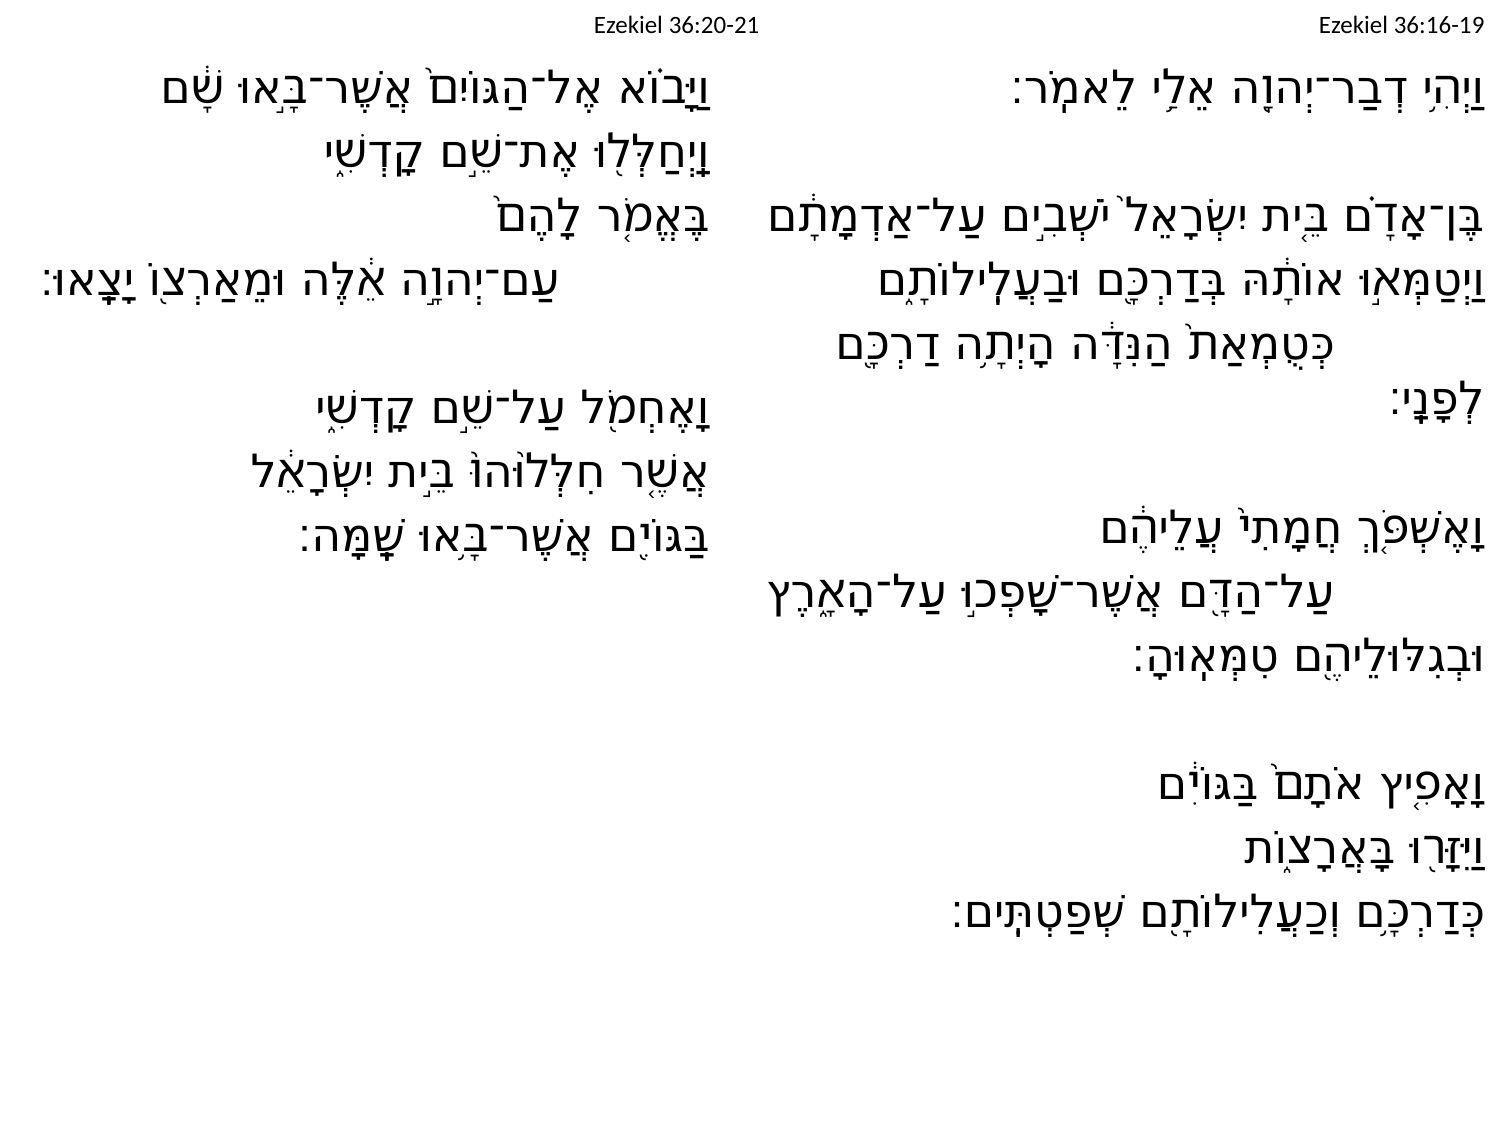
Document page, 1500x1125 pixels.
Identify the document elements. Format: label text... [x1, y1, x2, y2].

text_box וַיְהִ֥י דְבַר־יְהוָ֖ה אֵלַ֥י לֵאמֹֽר׃ בֶּן־אָדָ֗ם בֵּ֤ית יִשְׂרָאֵל֙ יֹשְׁבִ֣ים עַל־אַדְמָתָ֔ם וַיְטַמְּא֣וּ אוֹתָ֔הּ בְּדַרְכָּ֖ם וּבַעֲלִֽילוֹתָ֑ם כְּטֻמְאַת֙ הַנִּדָּ֔ה הָיְתָ֥ה דַרְכָּ֖ם לְפָנָֽי׃ וָאֶשְׁפֹּ֤ךְ חֲמָתִי֙ עֲלֵיהֶ֔ם עַל־הַדָּ֖ם אֲשֶׁר־שָׁפְכ֣וּ עַל־הָאָ֑רֶץ וּבְגִלּוּלֵיהֶ֖ם טִמְּאֽוּהָ׃ וָאָפִ֤יץ אֹתָם֙ בַּגּוֹיִ֔ם וַיִּזָּר֖וּ בָּאֲרָצ֑וֹת כְּדַרְכָּ֥ם וְכַעֲלִילוֹתָ֖ם שְׁפַטְתִּֽים׃ [737, 49, 1500, 1100]
text_box Ezekiel 36:20-21 [525, 0, 775, 55]
text_box וַיָּב֗וֹא אֶל־הַגּוֹיִם֙ אֲשֶׁר־בָּ֣אוּ שָׁ֔ם וַֽיְחַלְּל֖וּ אֶת־שֵׁ֣ם קָדְשִׁ֑י בֶּאֱמֹ֤ר לָהֶם֙ עַם־יְהוָ֣ה אֵ֔לֶּה וּמֵאַרְצ֖וֹ יָצָֽאוּ׃ וָאֶחְמֹ֖ל עַל־שֵׁ֣ם קָדְשִׁ֑י אֲשֶׁ֤ר חִלְּל֙וּהוּ֙ בֵּ֣ית יִשְׂרָאֵ֔ל בַּגּוֹיִ֖ם אֲשֶׁר־בָּ֥אוּ שָֽׁמָּה׃ [0, 50, 725, 1050]
title Ezekiel 36:16-19 [1250, 0, 1500, 49]
